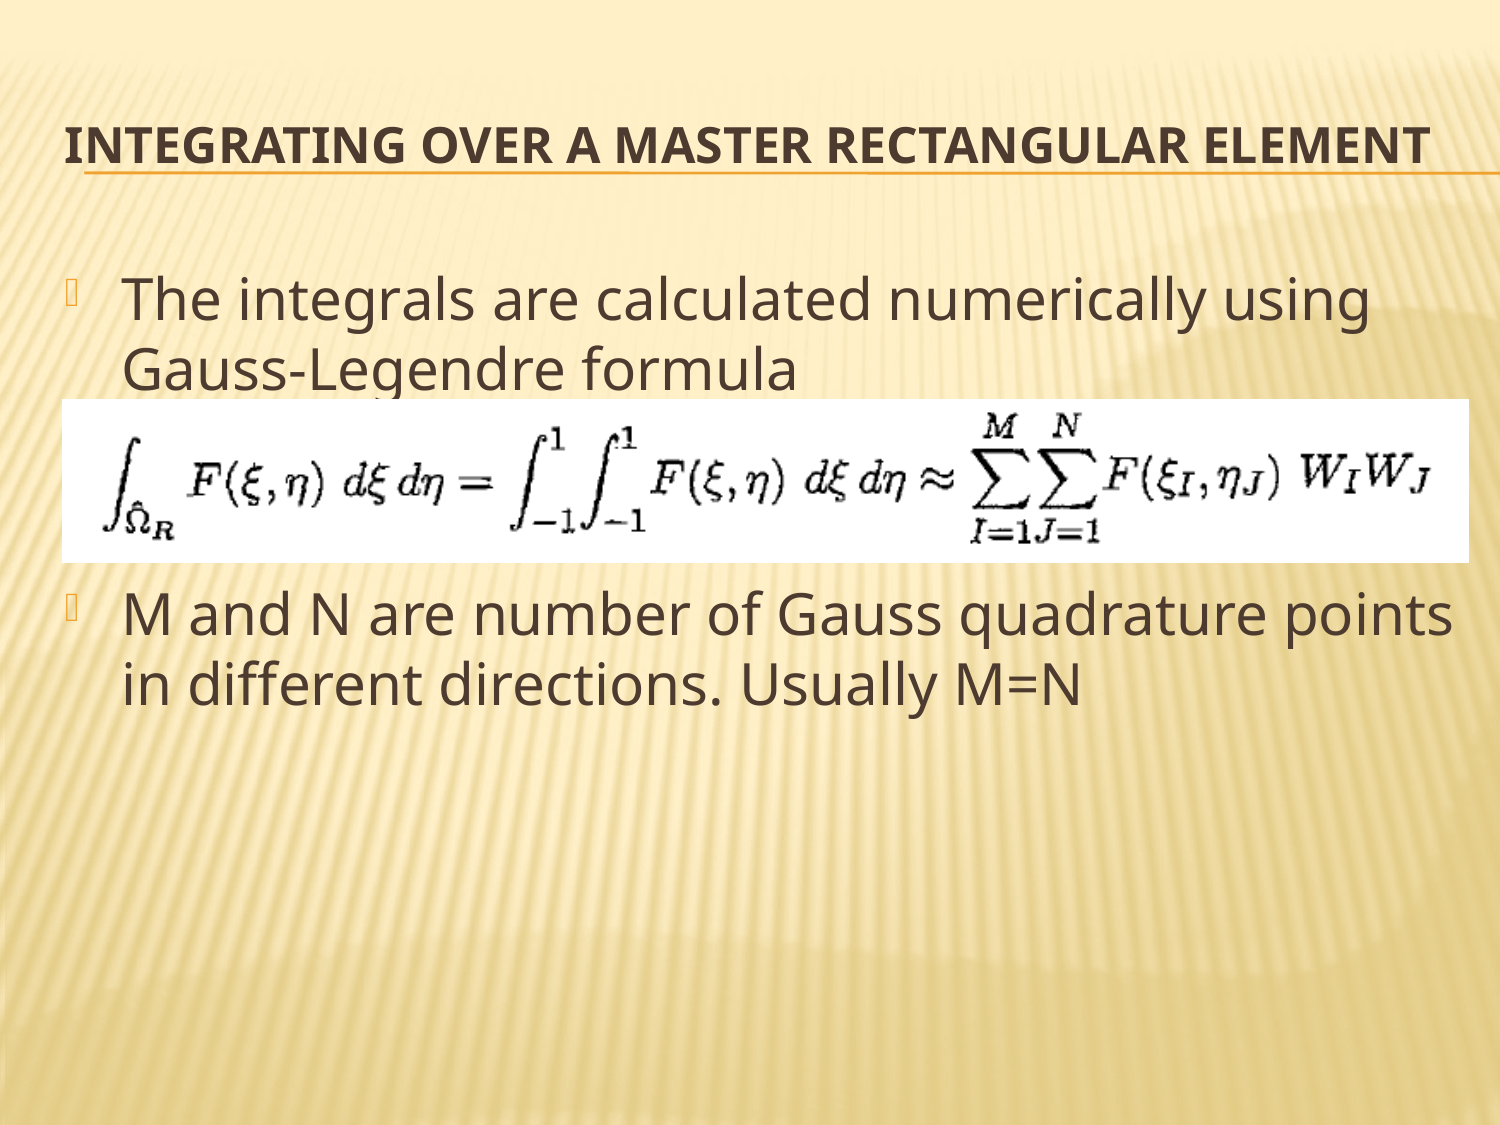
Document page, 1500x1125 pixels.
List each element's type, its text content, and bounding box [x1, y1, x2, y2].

list The integrals are calculated numerically using Gauss-Legendre formula M and N are number of Gauss quadrature points in different directions. Usually M=N [50, 254, 1475, 998]
picture [62, 399, 1469, 563]
title Integrating over a master rectangular element [50, 75, 1475, 213]
